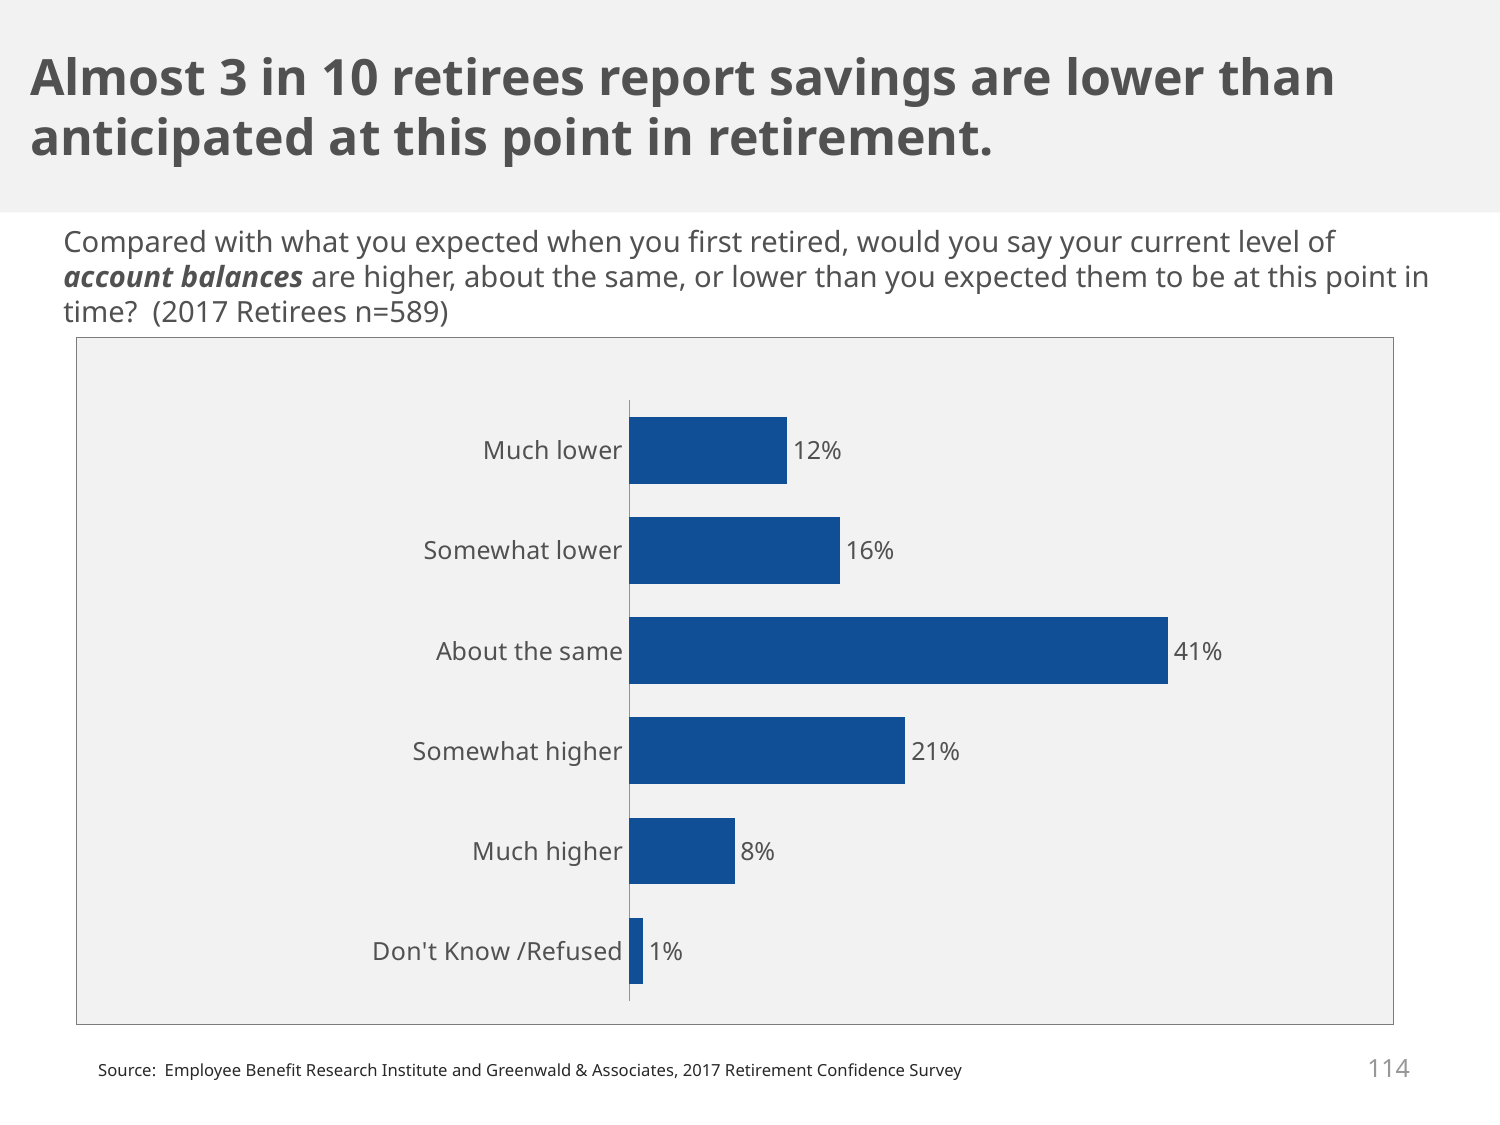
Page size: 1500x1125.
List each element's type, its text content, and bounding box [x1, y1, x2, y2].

slide_number 114 [1074, 1040, 1425, 1100]
text_box Source: Employee Benefit Research Institute and Greenwald & Associates, 2017 Retirement Confidence Survey [83, 1052, 979, 1087]
chart [75, 337, 1394, 1026]
list Compared with what you expected when you first retired, would you say your current level of account balances are higher, about the same, or lower than you expected them to be at this point in time? (2017 Retirees n=589) [48, 215, 1449, 359]
title Almost 3 in 10 retirees report savings are lower than anticipated at this point in retirement. [15, 29, 1440, 180]
